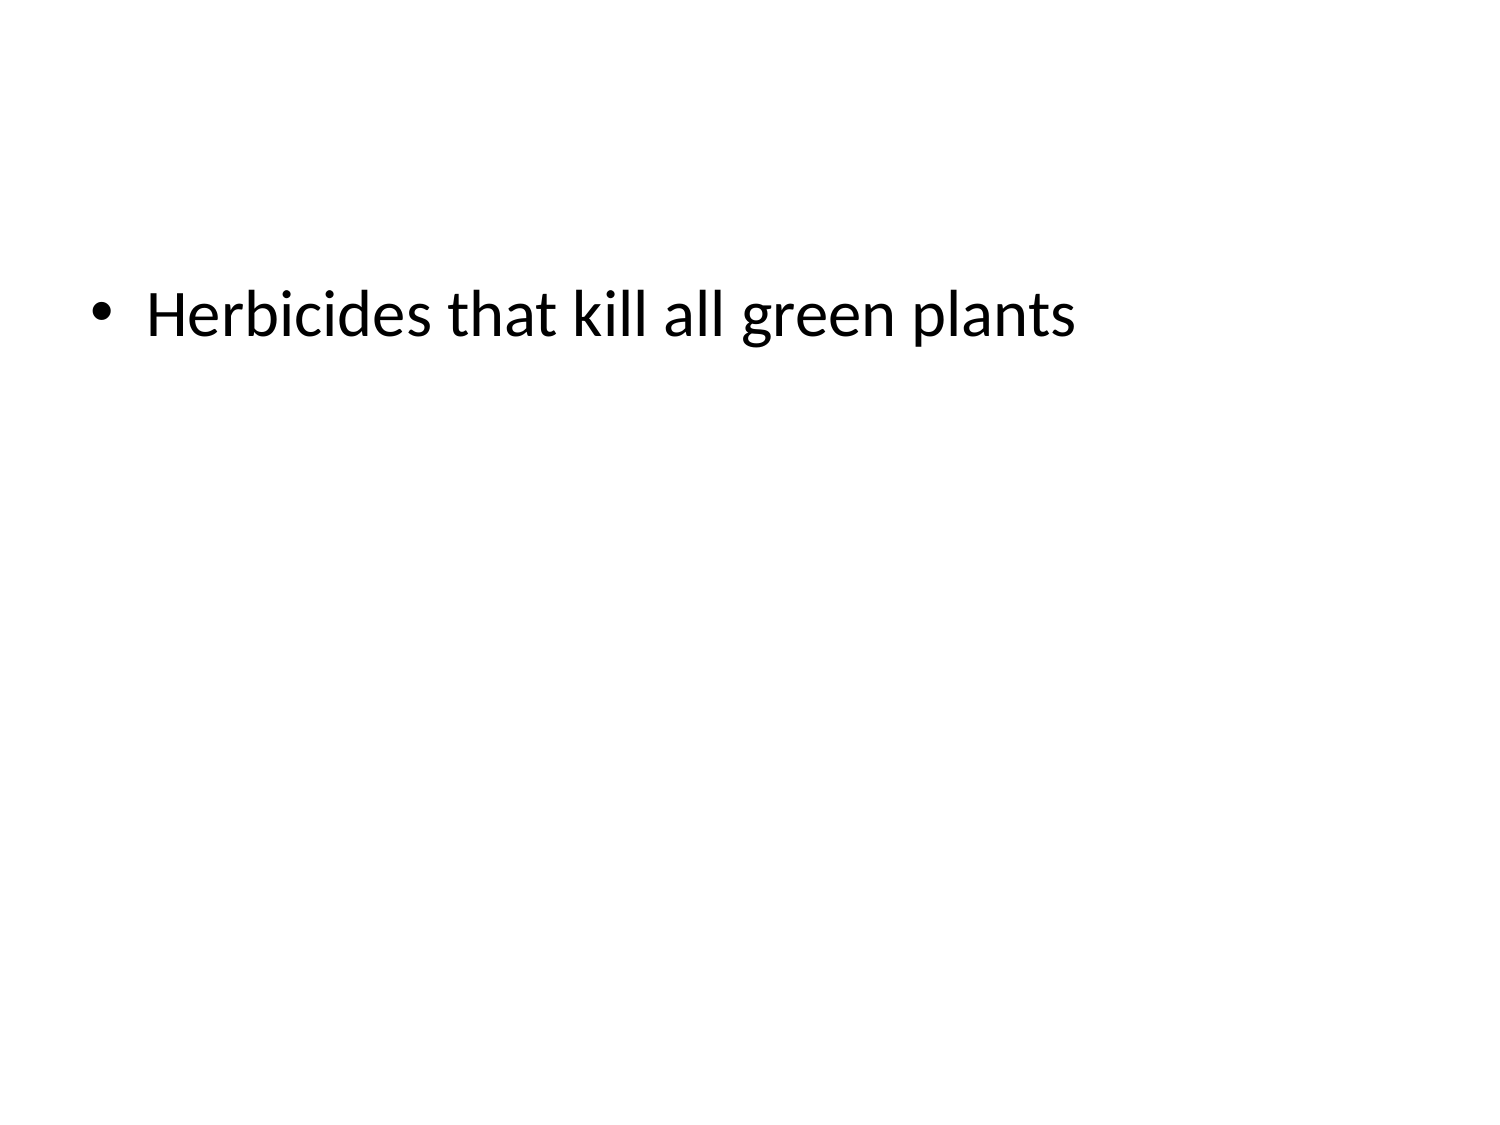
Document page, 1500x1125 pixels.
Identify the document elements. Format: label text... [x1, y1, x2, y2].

list Herbicides that kill all green plants [75, 262, 1425, 1005]
